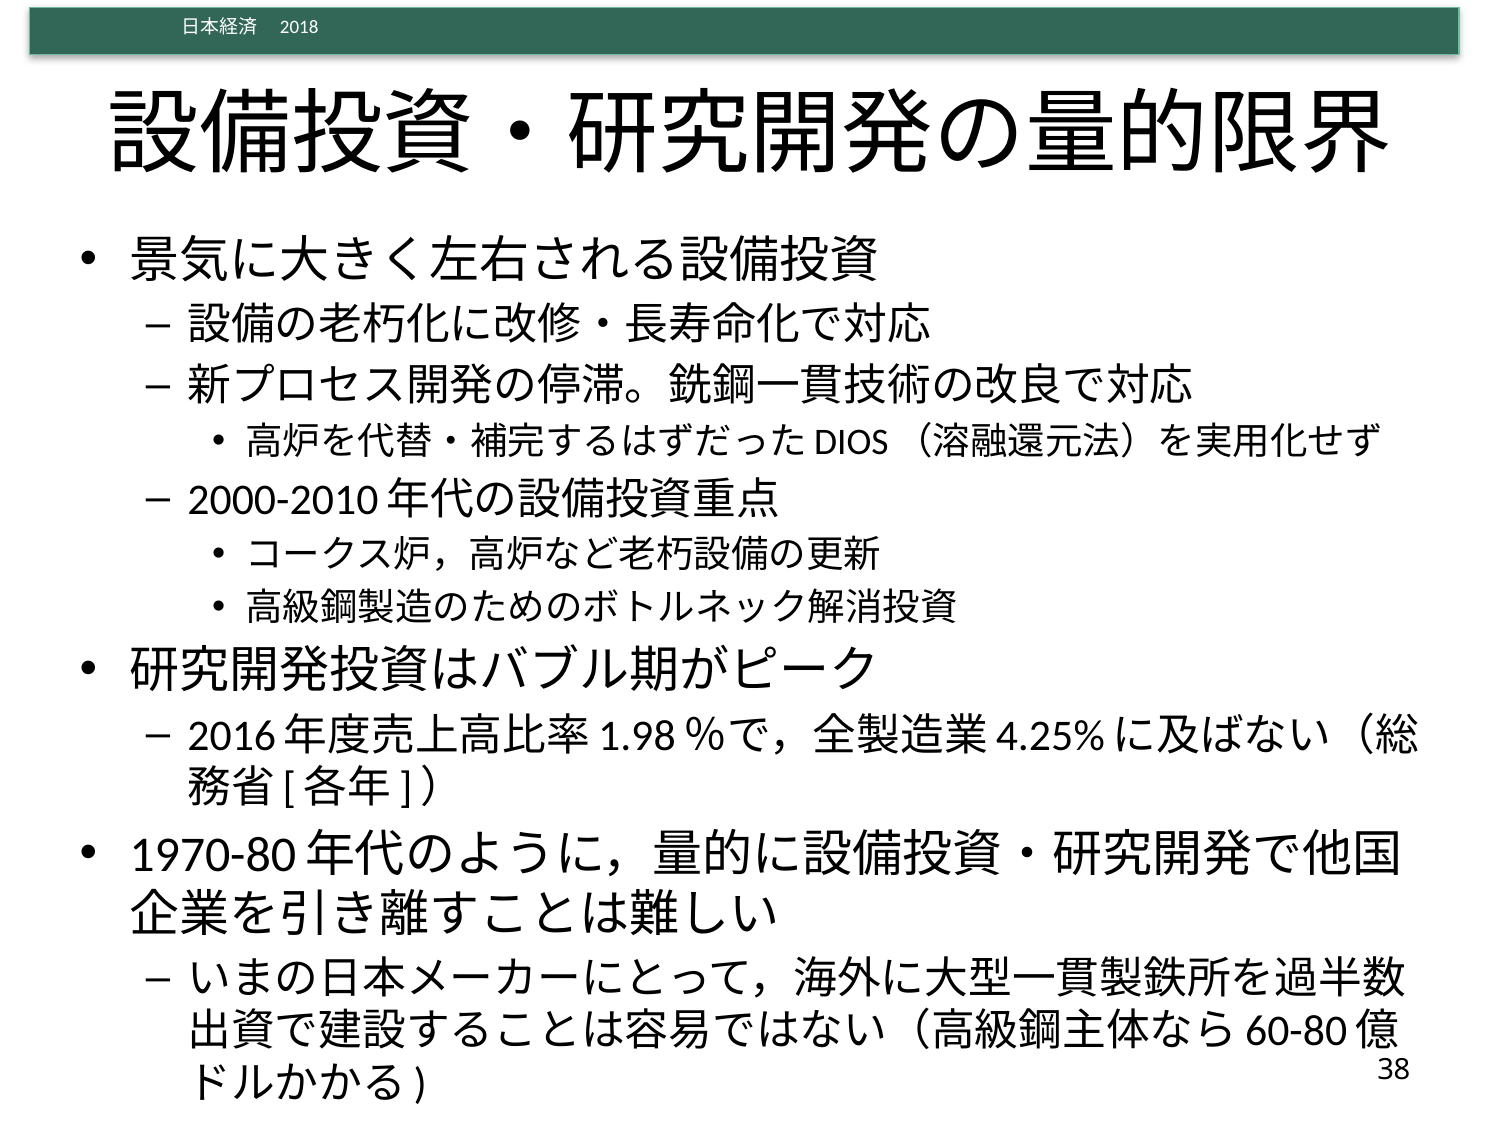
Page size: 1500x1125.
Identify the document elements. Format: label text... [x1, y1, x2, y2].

title 設備投資・研究開発の量的限界 [75, 66, 1425, 219]
list 景気に大きく左右される設備投資 設備の老朽化に改修・長寿命化で対応 新プロセス開発の停滞。銑鋼一貫技術の改良で対応 高炉を代替・補完するはずだったDIOS（溶融還元法）を実用化せず 2000-2010年代の設備投資重点 コークス炉，高炉など老朽設備の更新 高級鋼製造のためのボトルネック解消投資 研究開発投資はバブル期がピーク 2016年度売上高比率1.98％で，全製造業4.25%に及ばない（総務省[各年]） 1970-80年代のように，量的に設備投資・研究開発で他国企業を引き離すことは難しい いまの日本メーカーにとって，海外に大型一貫製鉄所を過半数出資で建設することは容易ではない（高級鋼主体なら60-80億ドルかかる) [64, 219, 1436, 1118]
